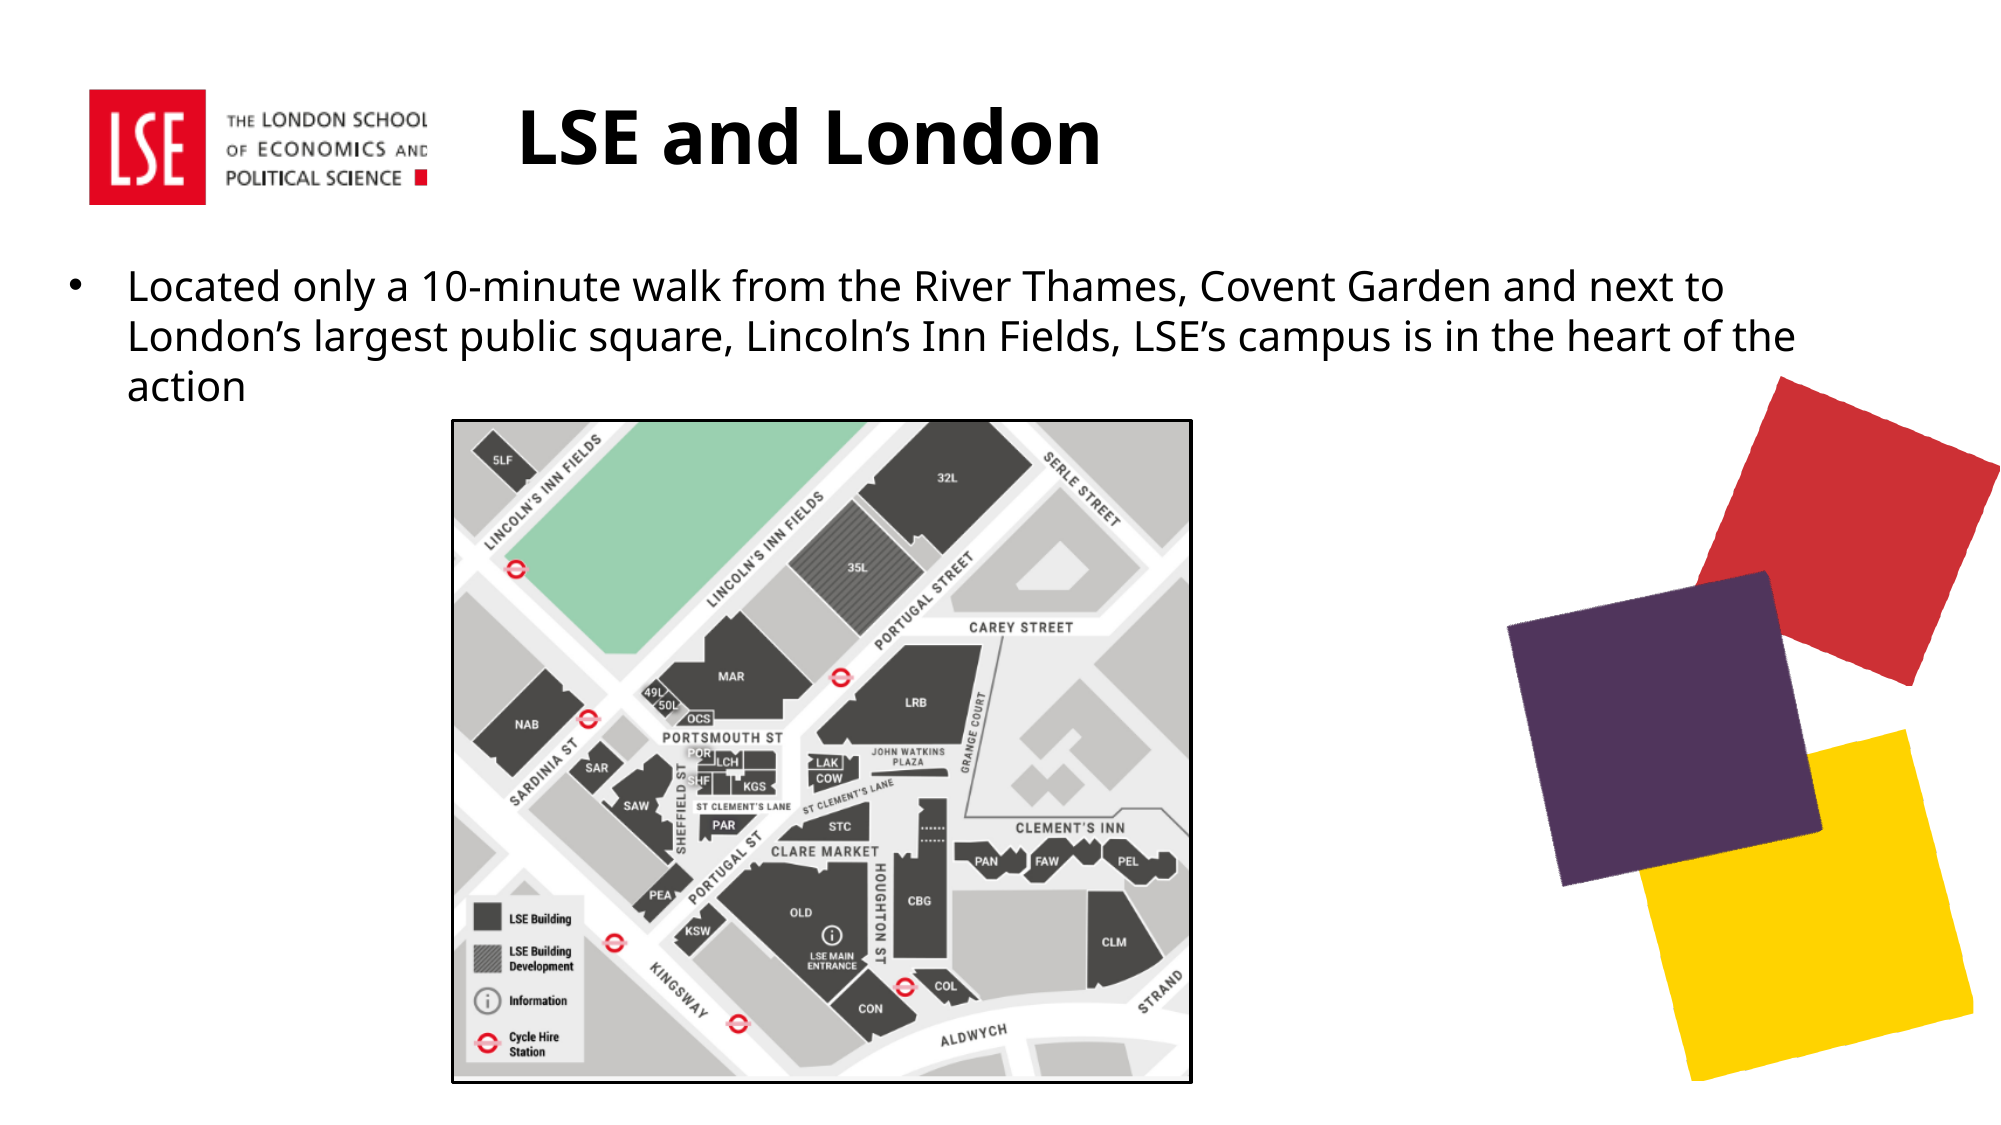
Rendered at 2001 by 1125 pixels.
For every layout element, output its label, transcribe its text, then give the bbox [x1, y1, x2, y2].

text_box Located only a 10-minute walk from the River Thames, Covent Garden and next to London’s largest public square, Lincoln’s Inn Fields, LSE’s campus is in the heart of the action [53, 251, 1825, 417]
picture [453, 422, 1190, 1081]
picture [1490, 376, 2000, 1081]
text_box LSE and London [516, 89, 1800, 180]
